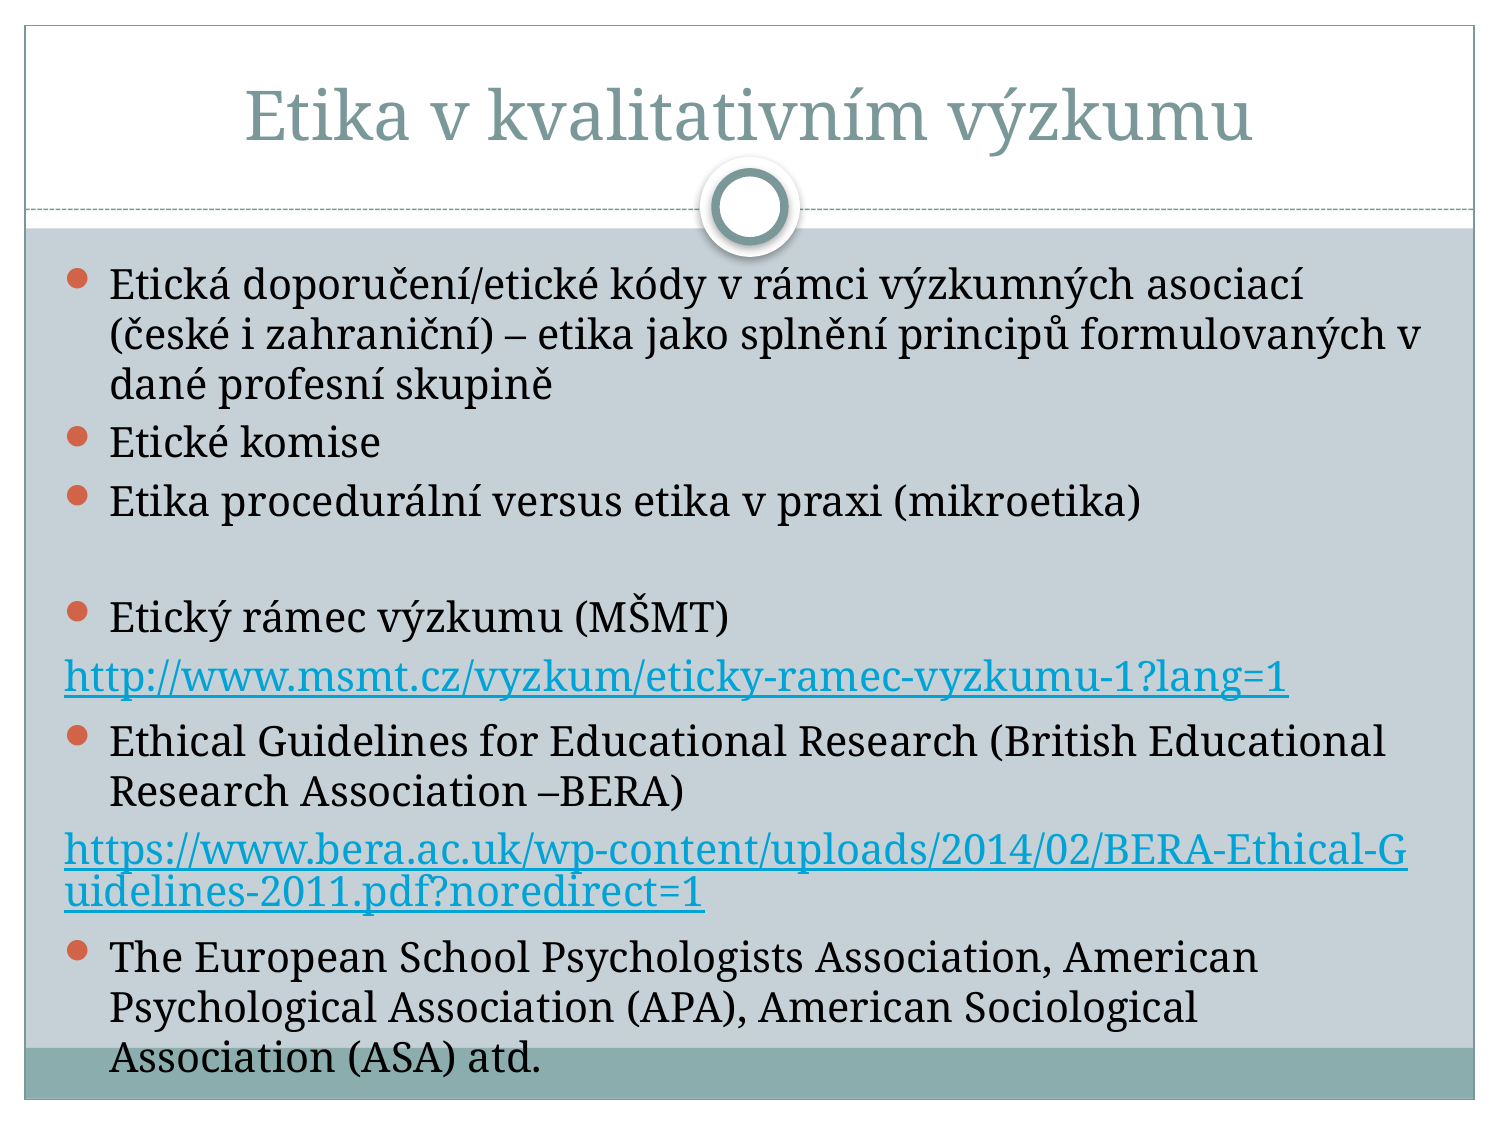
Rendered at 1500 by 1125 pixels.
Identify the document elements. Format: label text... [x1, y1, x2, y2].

title Etika v kvalitativním výzkumu [49, 37, 1450, 162]
list Etická doporučení/etické kódy v rámci výzkumných asociací (české i zahraniční) – etika jako splnění principů formulovaných v dané profesní skupině Etické komise Etika procedurální versus etika v praxi (mikroetika) Etický rámec výzkumu (MŠMT) http://www.msmt.cz/vyzkum/eticky-ramec-vyzkumu-1?lang=1 Ethical Guidelines for Educational Research (British Educational Research Association –BERA) https://www.bera.ac.uk/wp-content/uploads/2014/02/BERA-Ethical-Guidelines-2011.pdf?noredirect=1 The European School Psychologists Association, American Psychological Association (APA), American Sociological Association (ASA) atd. [49, 250, 1445, 1001]
